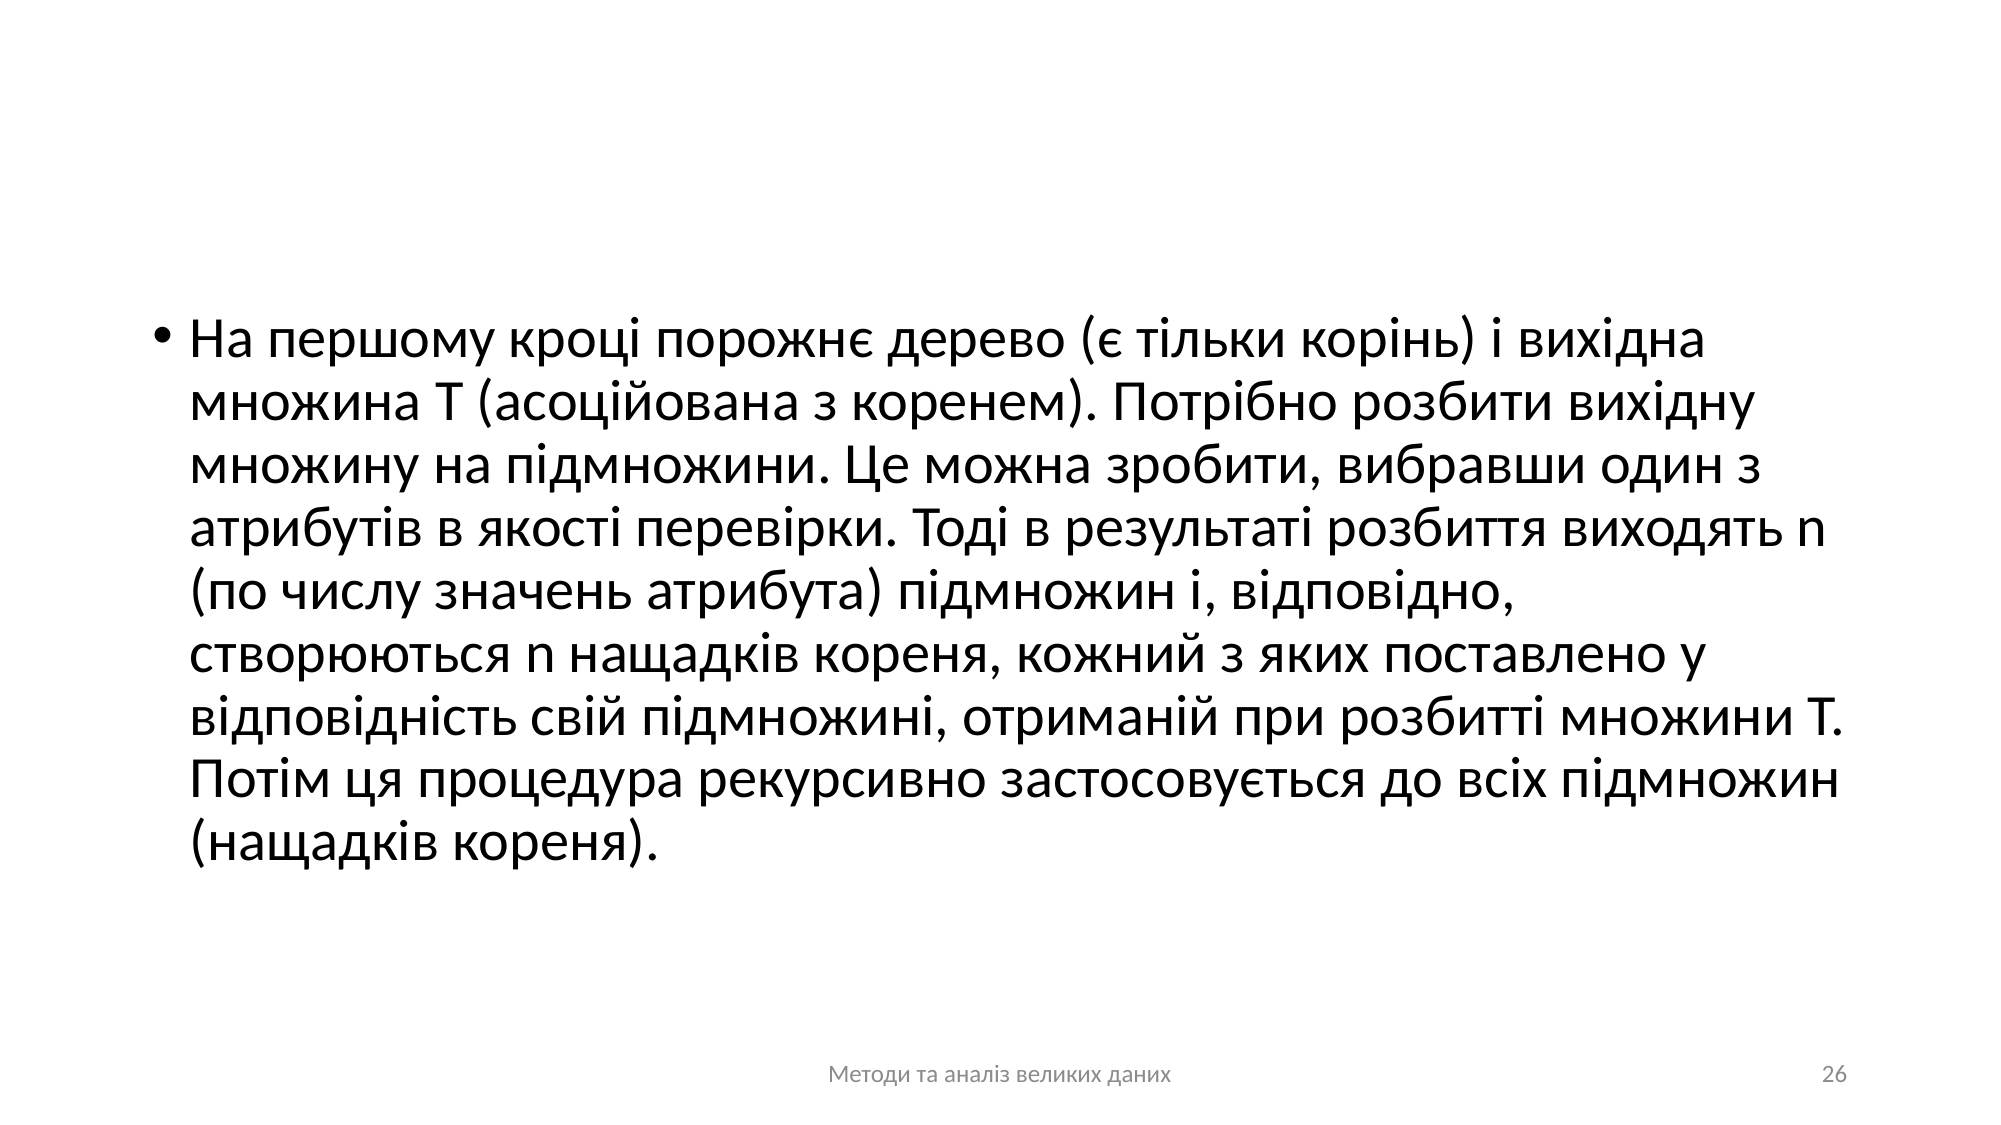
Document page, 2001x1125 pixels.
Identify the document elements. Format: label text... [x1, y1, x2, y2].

slide_number 26 [1412, 1042, 1863, 1103]
list На першому кроці порожнє дерево (є тільки корінь) і вихідна множина T (асоційована з коренем). Потрібно розбити вихідну множину на підмножини. Це можна зробити, вибравши один з атрибутів в якості перевірки. Тоді в результаті розбиття виходять n (по числу значень атрибута) підмножин і, відповідно, створюються n нащадків кореня, кожний з яких поставлено у відповідність свій підмножині, отриманій при розбитті множини T. Потім ця процедура рекурсивно застосовується до всіх підмножин (нащадків кореня). [137, 299, 1863, 1014]
footer Методи та аналіз великих даних [662, 1042, 1338, 1103]
